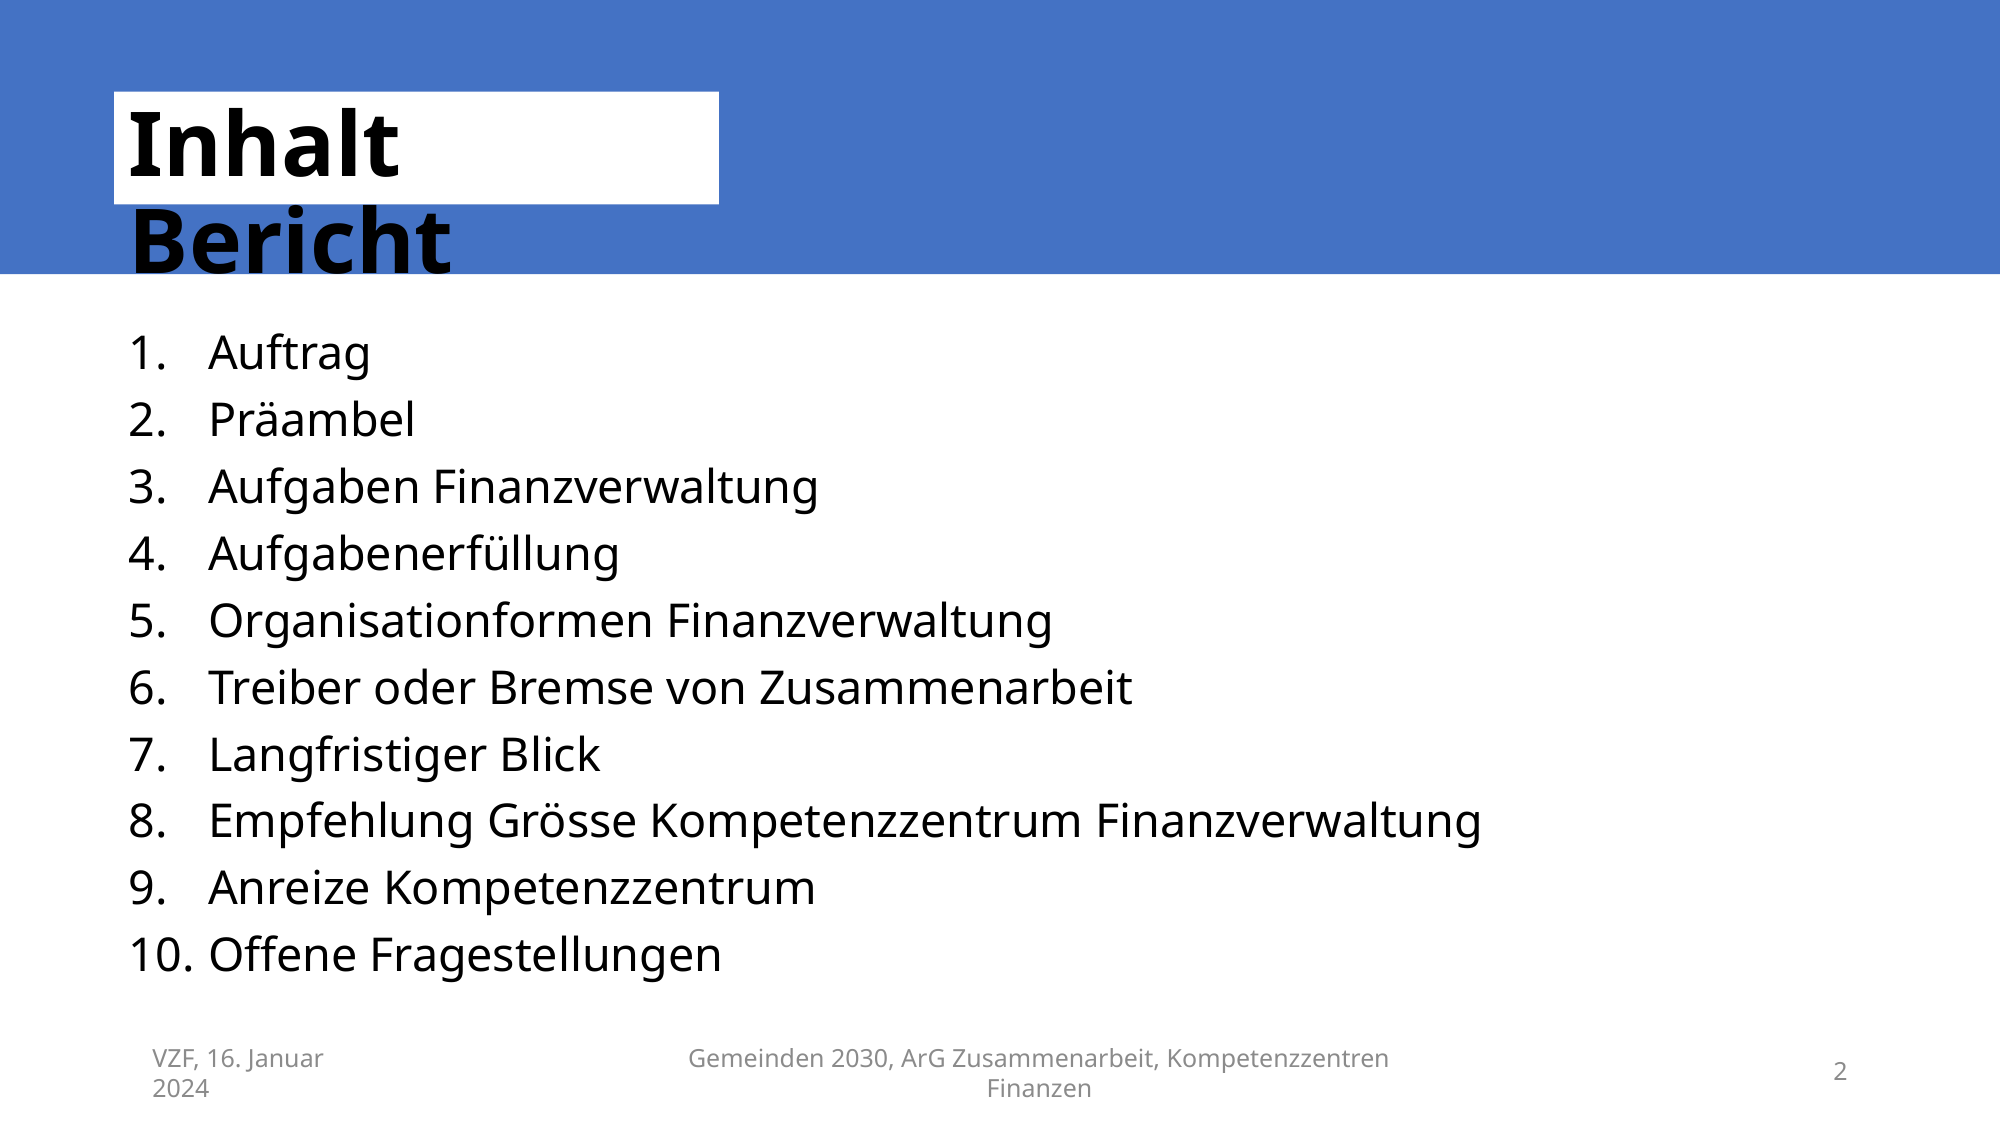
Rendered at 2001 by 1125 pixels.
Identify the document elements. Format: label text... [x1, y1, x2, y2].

list Auftrag Präambel Aufgaben Finanzverwaltung Aufgabenerfüllung Organisationformen Finanzverwaltung Treiber oder Bremse von Zusammenarbeit Langfristiger Blick Empfehlung Grösse Kompetenzzentrum Finanzverwaltung Anreize Kompetenzzentrum Offene Fragestellungen [114, 322, 1863, 994]
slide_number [137, 1042, 392, 1103]
footer Gemeinden 2030, ArG Zusammenarbeit, Kompetenzzentren Finanzen [641, 1042, 1438, 1103]
list Inhalt Bericht [114, 91, 719, 205]
slide_number 2 [1587, 1042, 1863, 1103]
